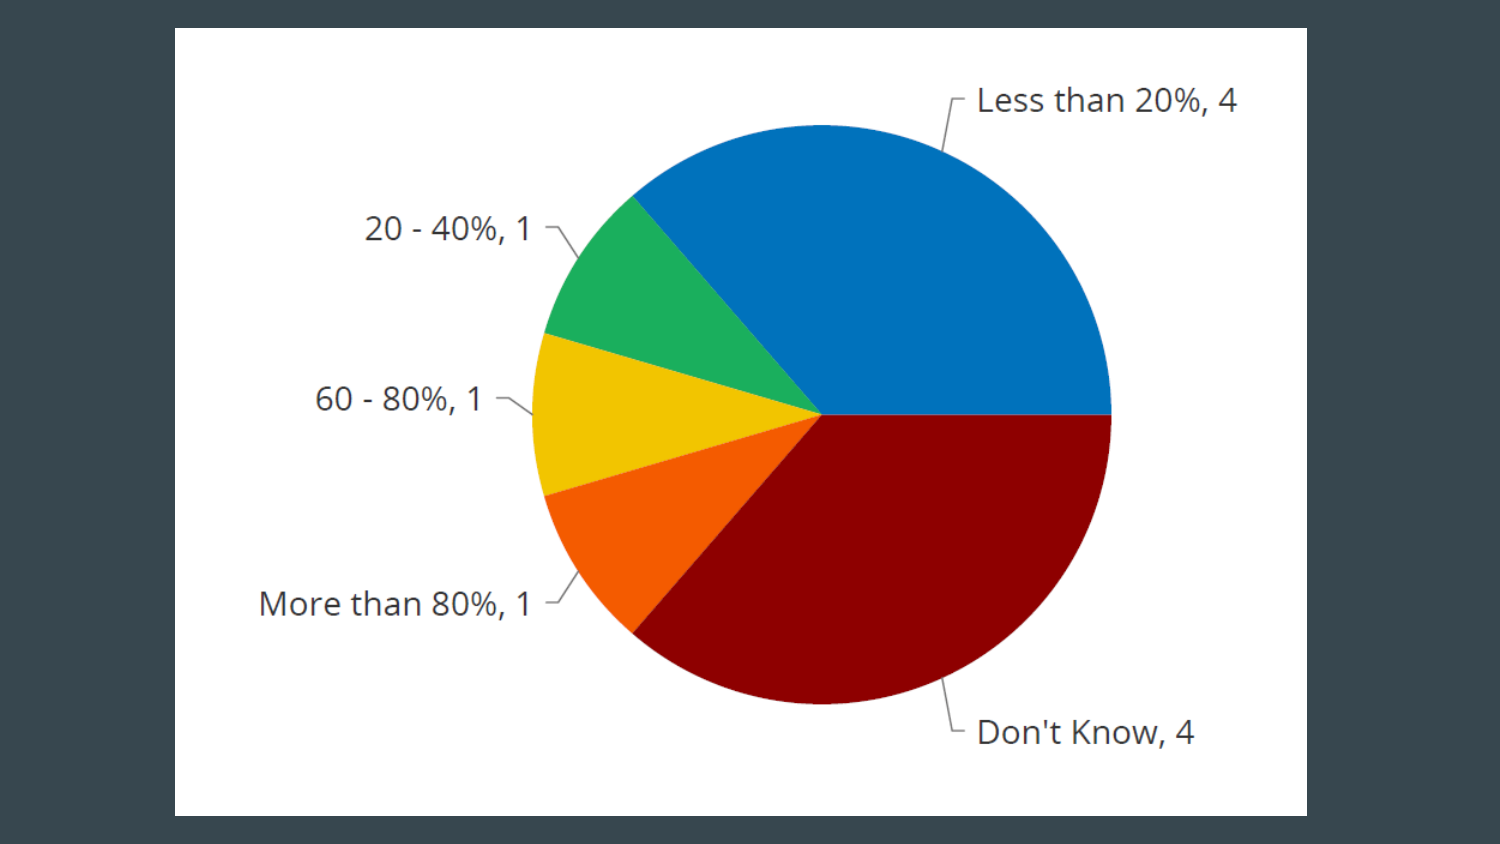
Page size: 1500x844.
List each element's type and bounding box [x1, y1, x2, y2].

picture [175, 28, 1308, 816]
